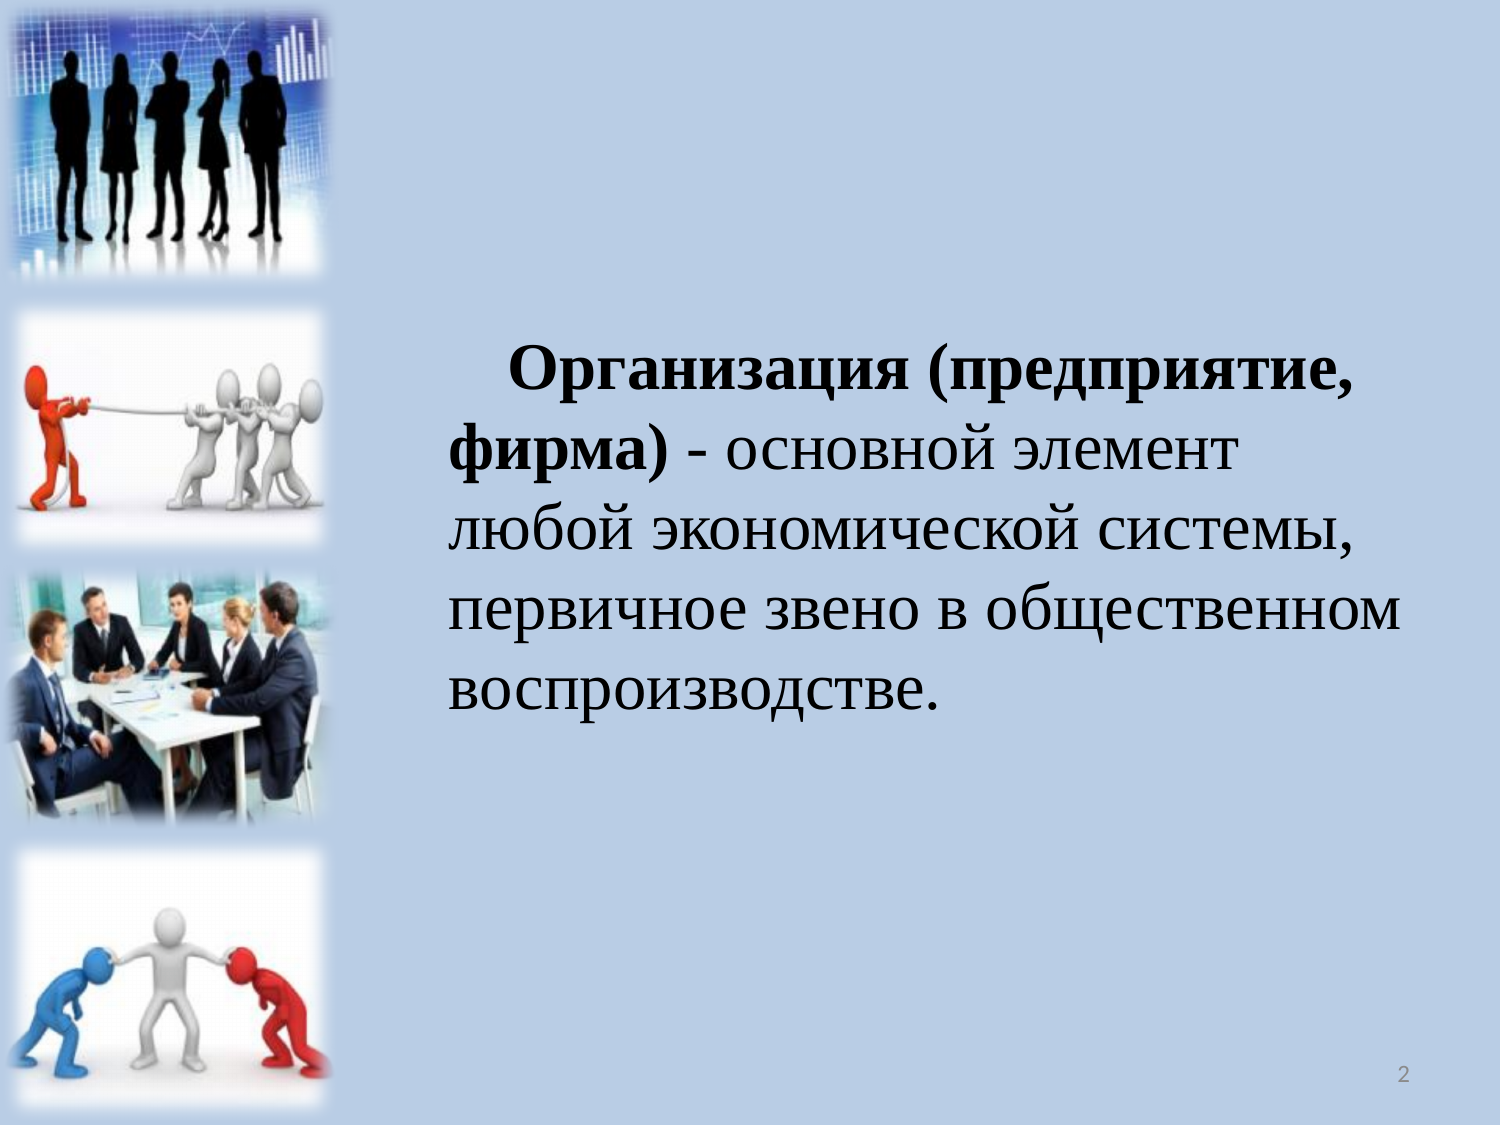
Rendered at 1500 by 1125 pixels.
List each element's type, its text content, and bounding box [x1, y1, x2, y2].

list Организация (предприятие, фирма) - основной элемент любой экономической системы, первичное звено в общественном воспроизводстве. [433, 58, 1425, 1067]
slide_number 2 [1074, 1042, 1425, 1103]
picture [0, 0, 341, 1125]
